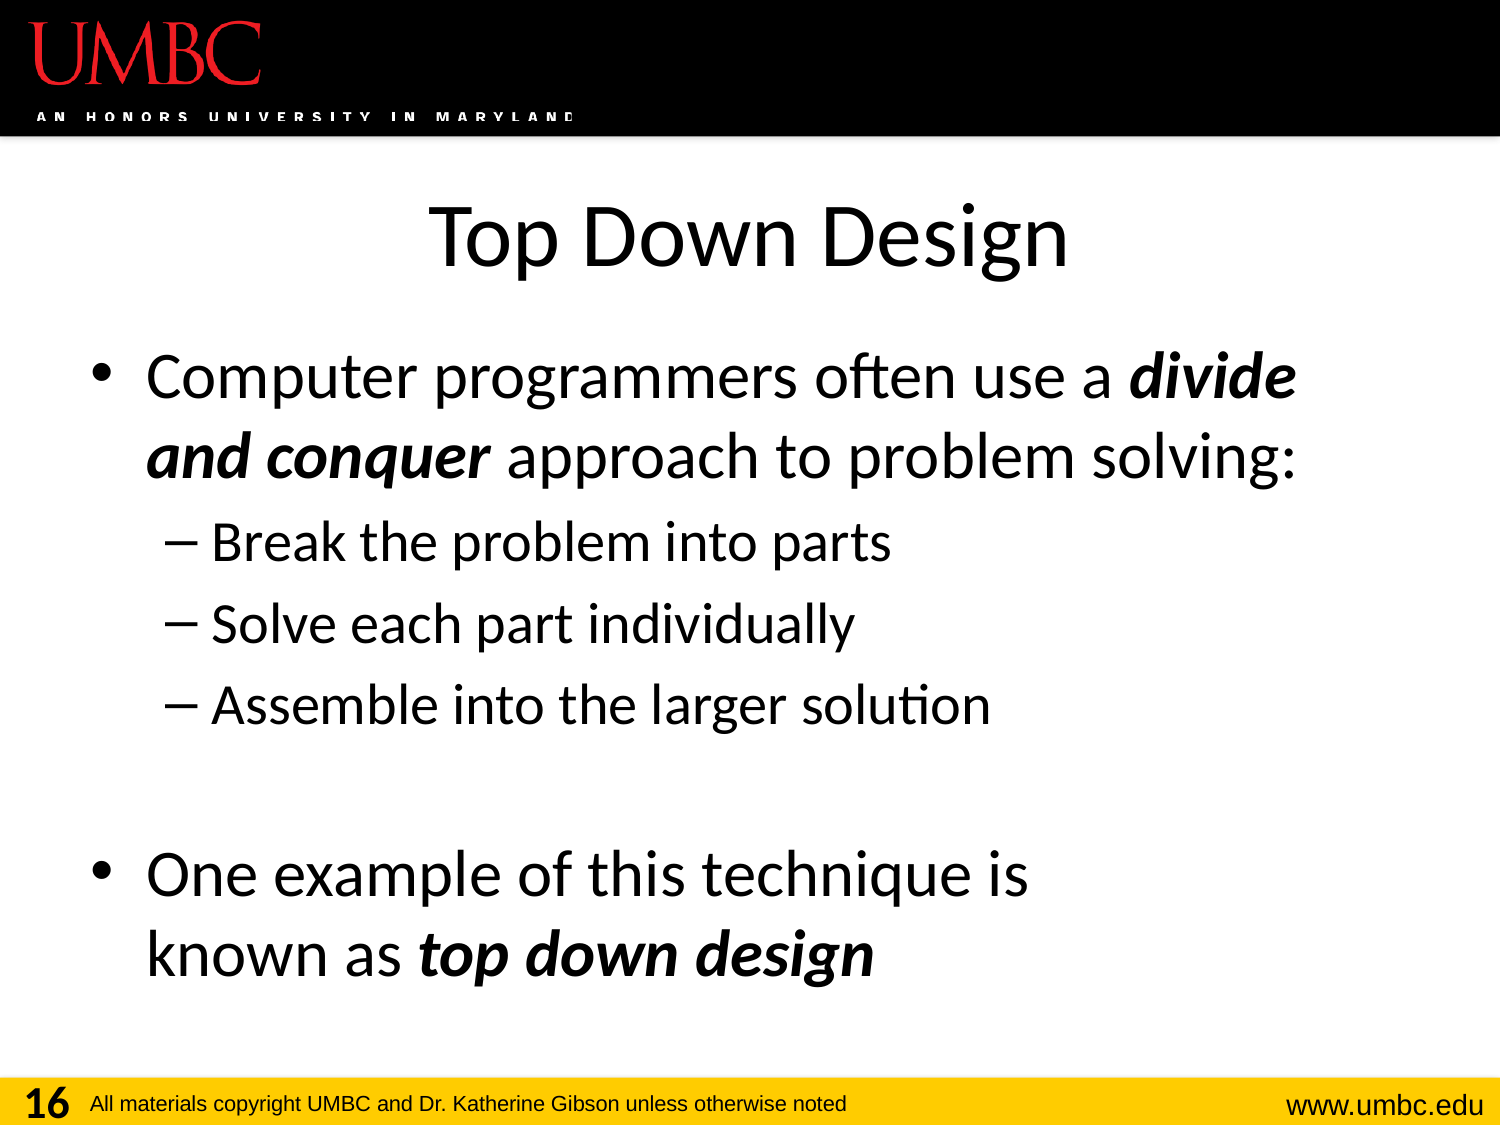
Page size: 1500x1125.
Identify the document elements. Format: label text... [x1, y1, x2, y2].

slide_number 16 [0, 1065, 94, 1125]
list Computer programmers often use a divide and conquer approach to problem solving: Break the problem into parts Solve each part individually Assemble into the larger solution One example of this technique is known as top down design [75, 324, 1425, 1066]
title Top Down Design [75, 136, 1425, 324]
